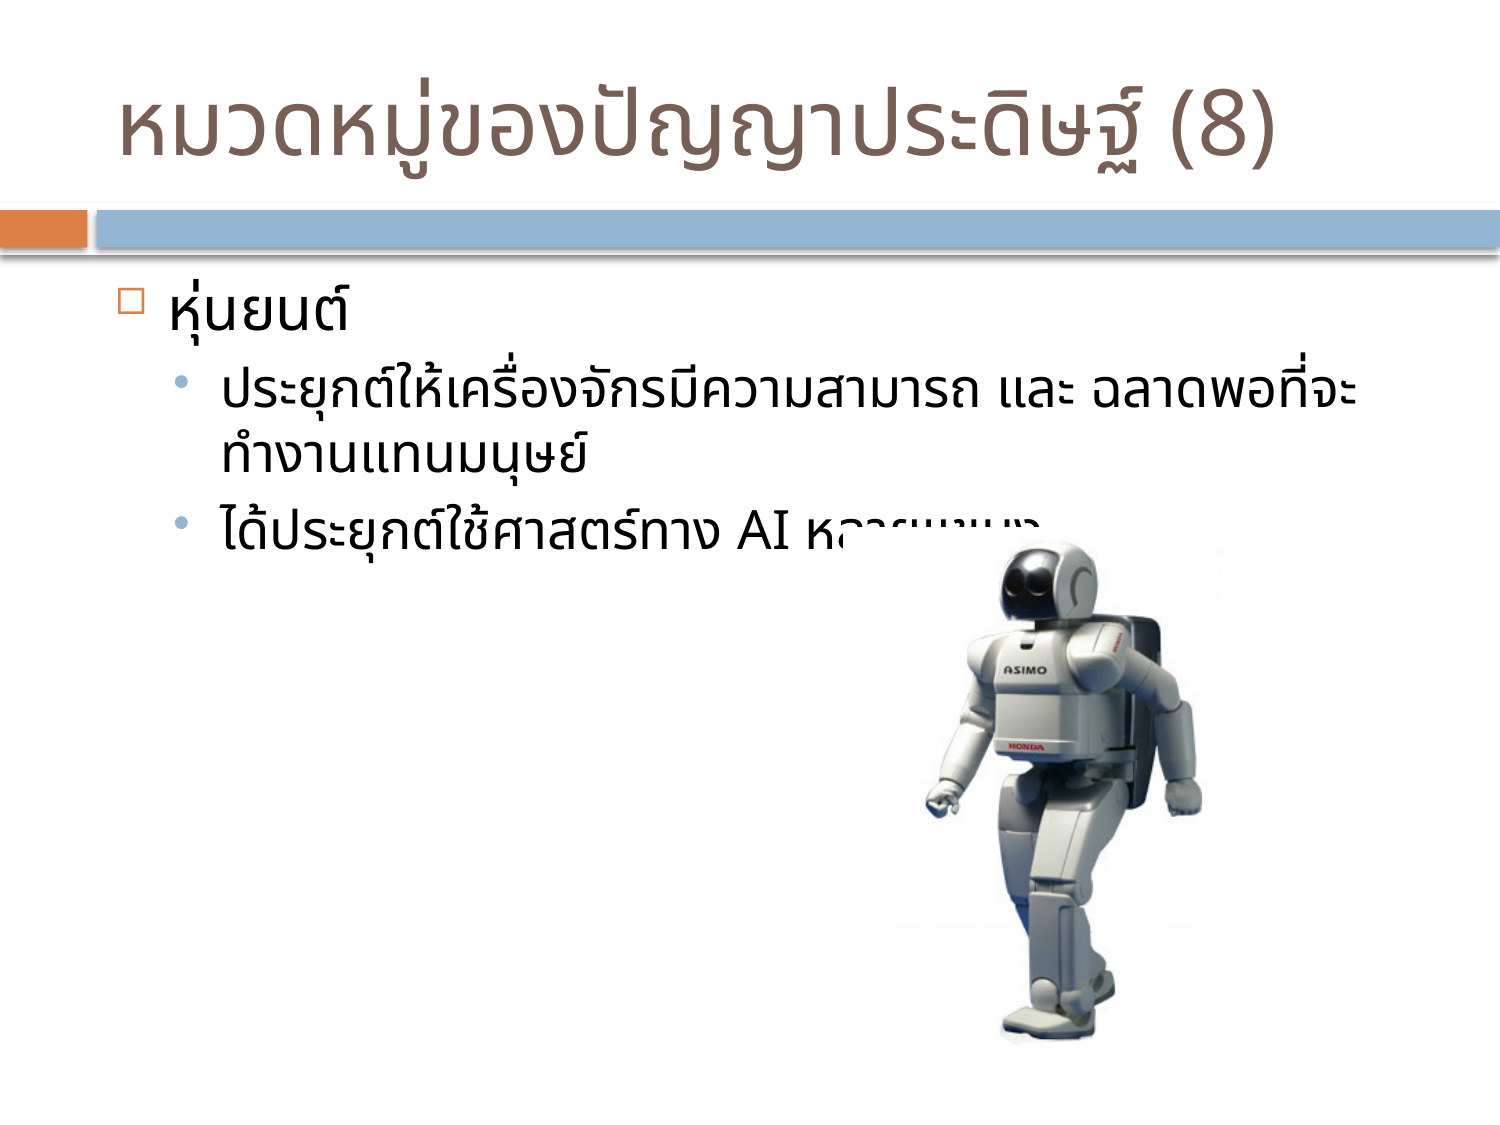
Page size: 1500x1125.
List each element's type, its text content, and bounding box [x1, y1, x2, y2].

picture [843, 527, 1275, 1056]
title หมวดหมู่ของปัญญาประดิษฐ์ (8) [100, 37, 1438, 200]
list หุ่นยนต์ ประยุกต์ให้เครื่องจักรมีความสามารถ และ ฉลาดพอที่จะทำงานแทนมนุษย์ ได้ประยุกต์ใช้ศาสตร์ทาง AI หลายแขนง [100, 262, 1438, 1000]
